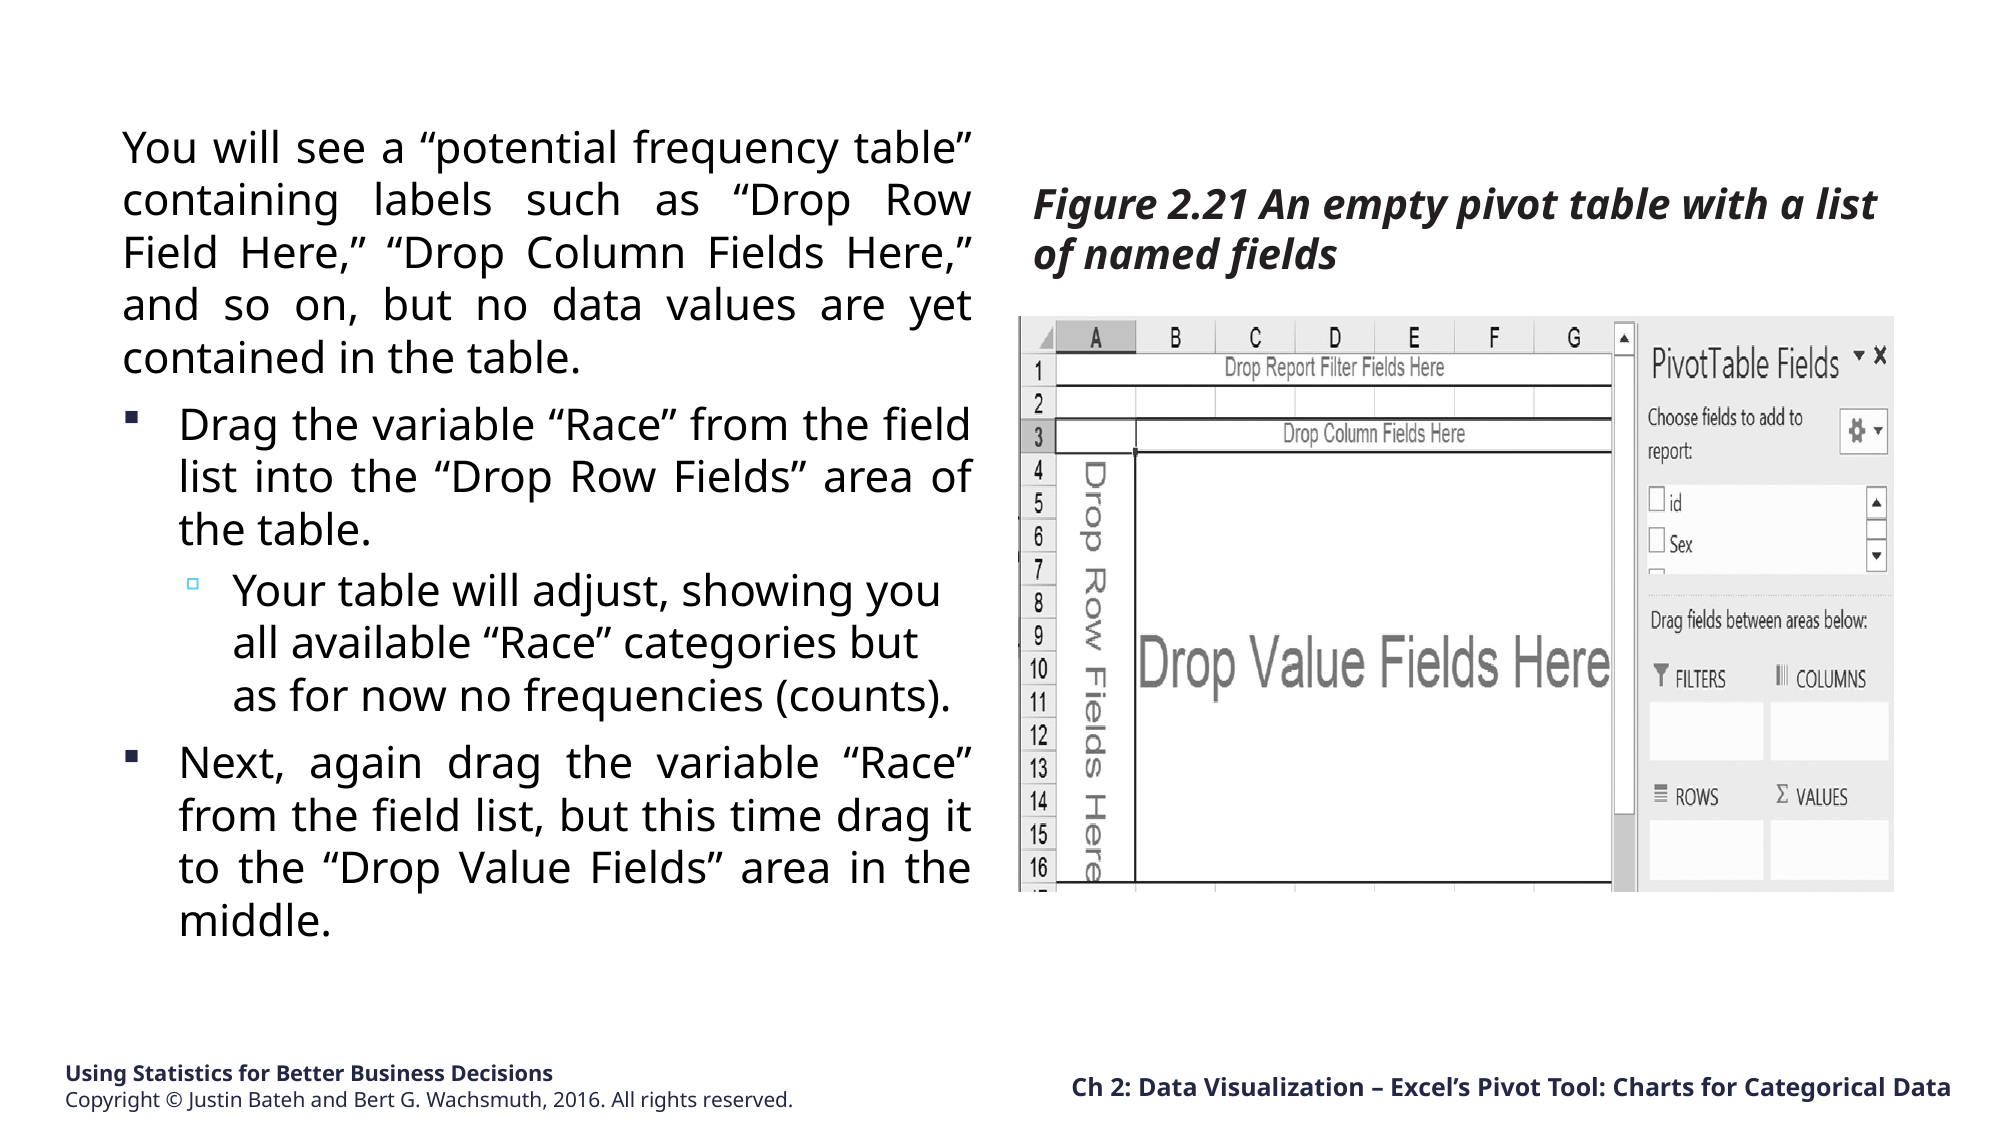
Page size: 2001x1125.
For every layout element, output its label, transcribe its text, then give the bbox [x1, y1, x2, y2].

text_box You will see a “potential frequency table” containing labels such as “Drop Row Field Here,” “Drop Column Fields Here,” and so on, but no data values are yet contained in the table. Drag the variable “Race” from the field list into the “Drop Row Fields” area of the table. Your table will adjust, showing you all available “Race” categories but as for now no frequencies (counts). Next, again drag the variable “Race” from the field list, but this time drag it to the “Drop Value Fields” area in the middle. [96, 112, 988, 998]
picture [1017, 316, 1894, 893]
text_box Figure 2.21 An empty pivot table with a list of named fields [988, 170, 1937, 285]
text_box Ch 2: Data Visualization – Excel’s Pivot Tool: Charts for Categorical Data [817, 1064, 1968, 1110]
